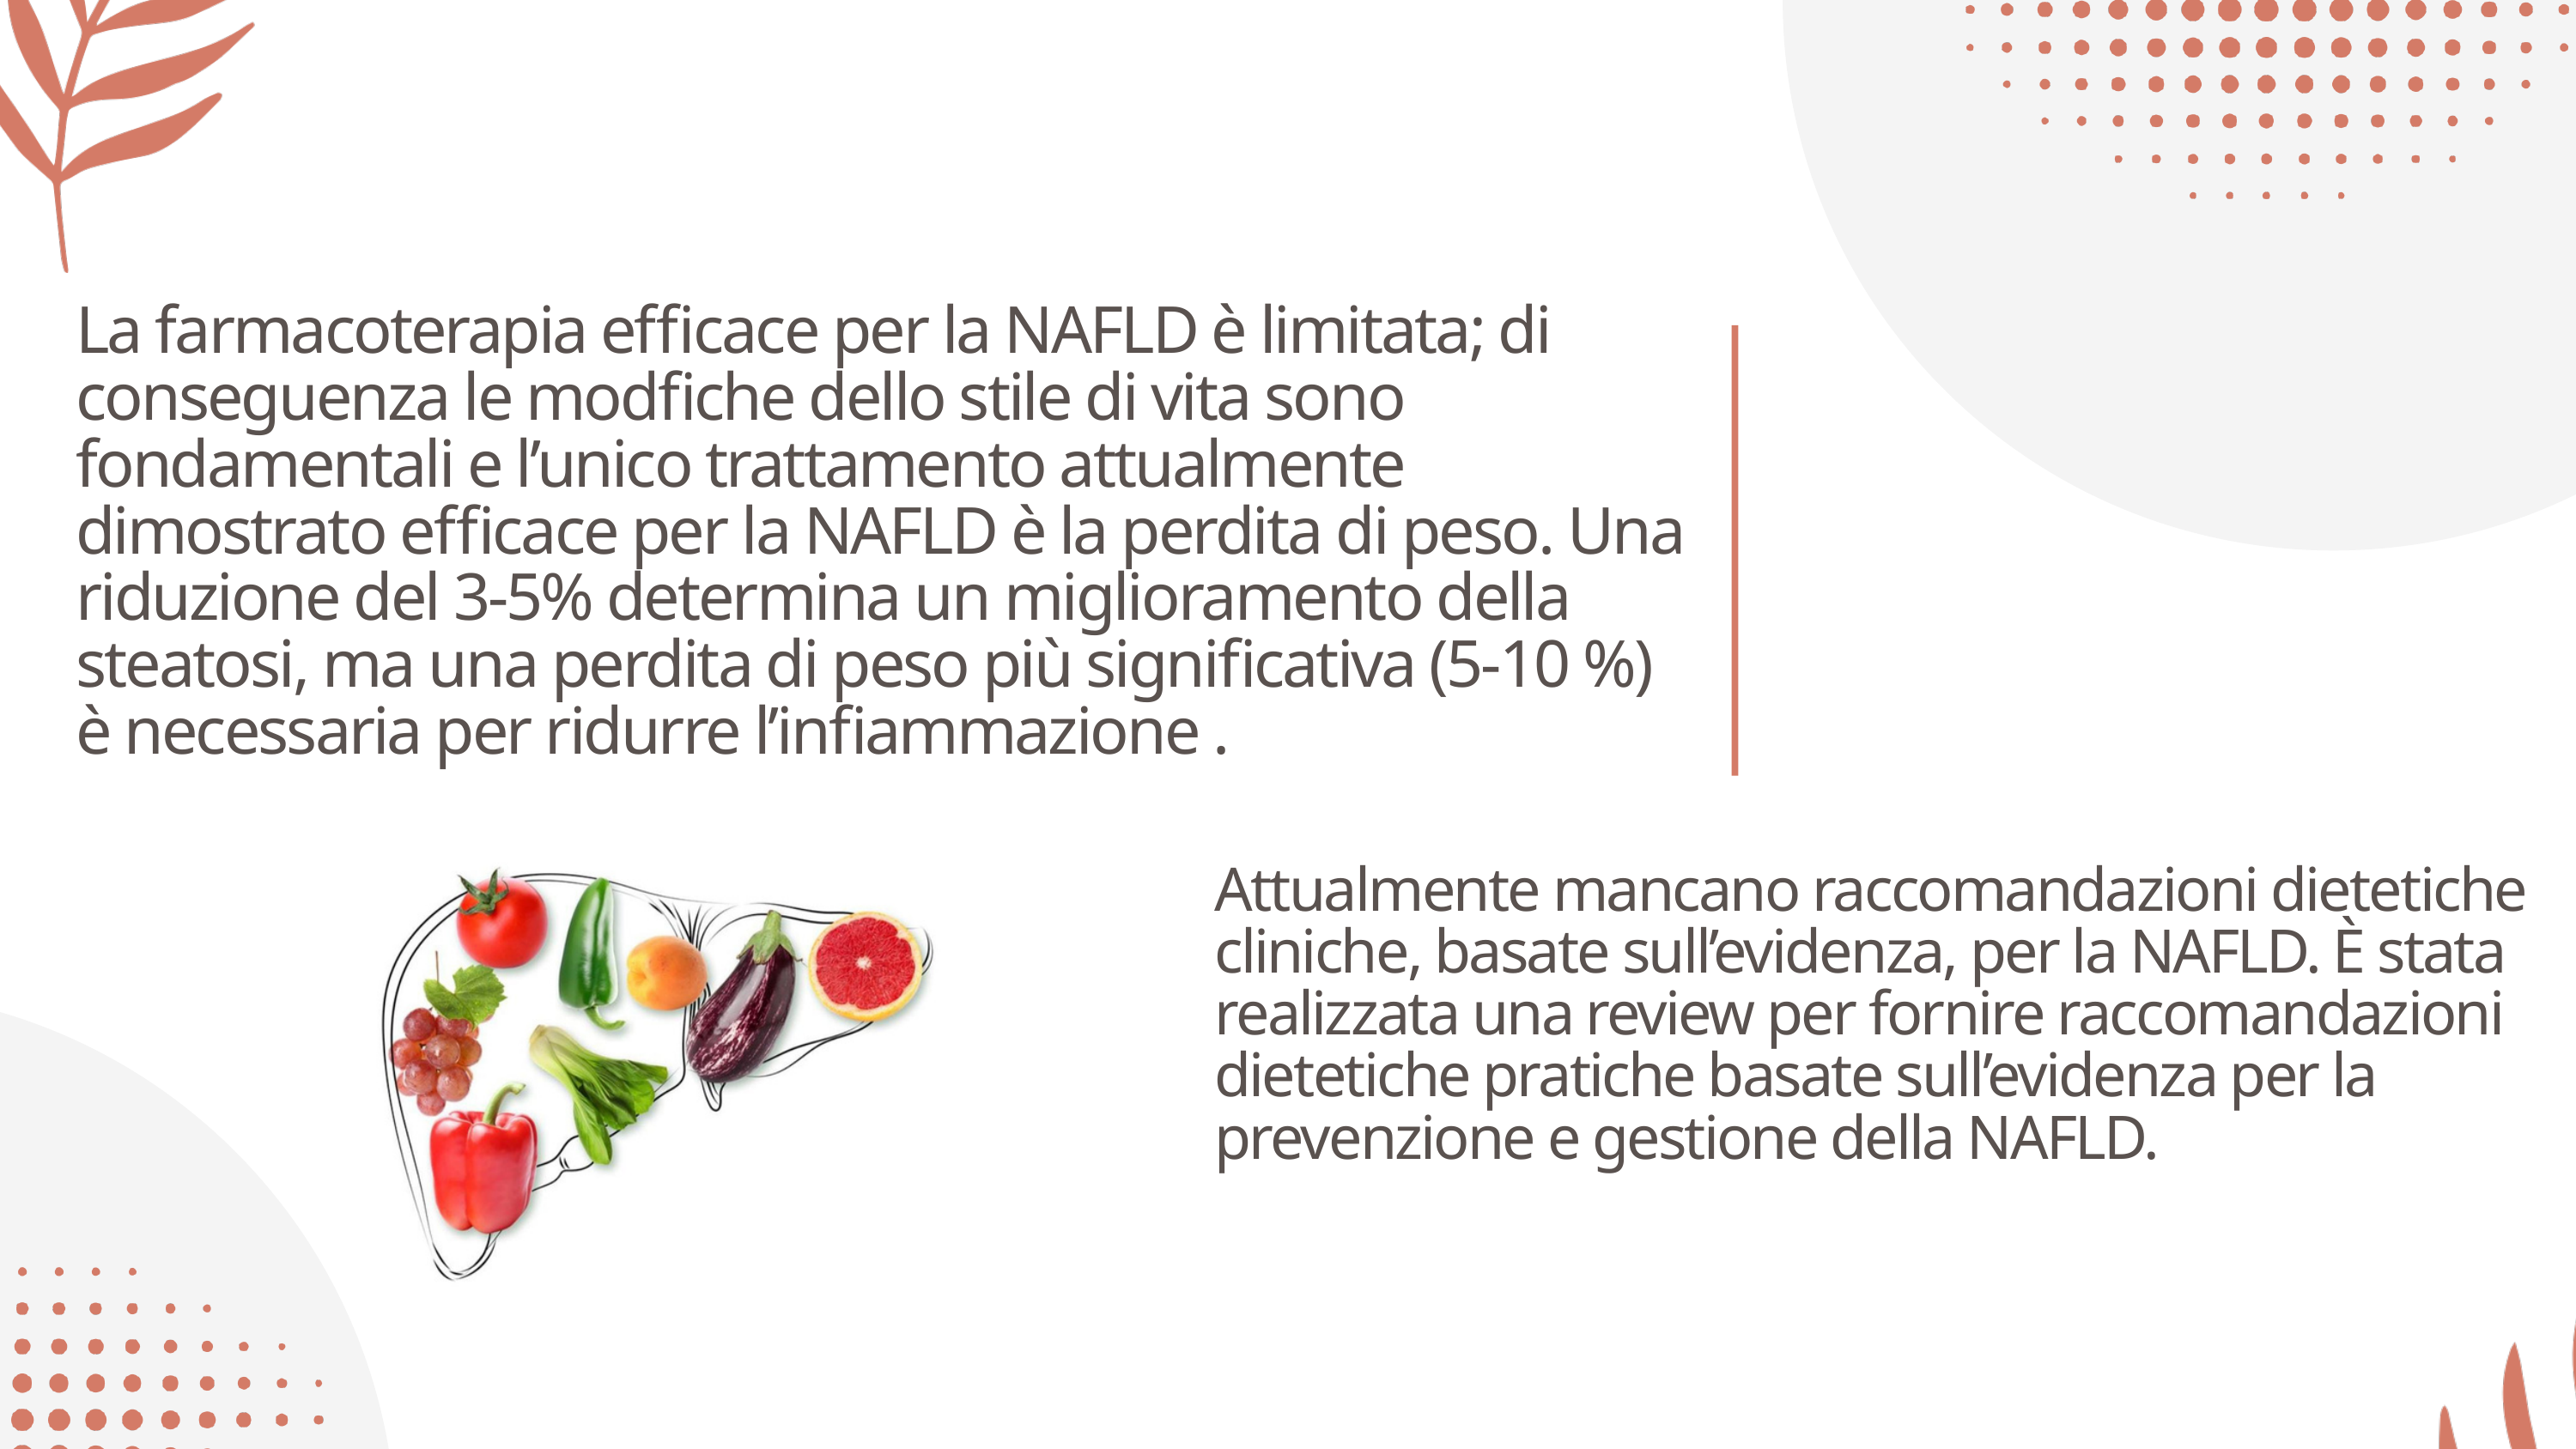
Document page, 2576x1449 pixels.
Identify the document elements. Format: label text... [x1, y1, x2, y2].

text_box [368, 846, 963, 1304]
text_box La farmacoterapia efficace per la NAFLD è limitata; di conseguenza le modfiche dello stile di vita sono fondamentali e l’unico trattamento attualmente dimostrato efficace per la NAFLD è la perdita di peso. Una riduzione del 3-5% determina un miglioramento della steatosi, ma una perdita di peso più significativa (5-10 %) è necessaria per ridurre l’infiammazione . [76, 300, 1687, 767]
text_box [1782, 0, 2576, 551]
text_box [2372, 1239, 2576, 1449]
text_box Attualmente mancano raccomandazioni dietetiche cliniche, basate sull’evidenza, per la NAFLD. È stata realizzata una review per fornire raccomandazioni dietetiche pratiche basate sull’evidenza per la prevenzione e gestione della NAFLD. [1214, 861, 2576, 1172]
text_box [0, 990, 397, 1449]
text_box [0, 0, 263, 273]
